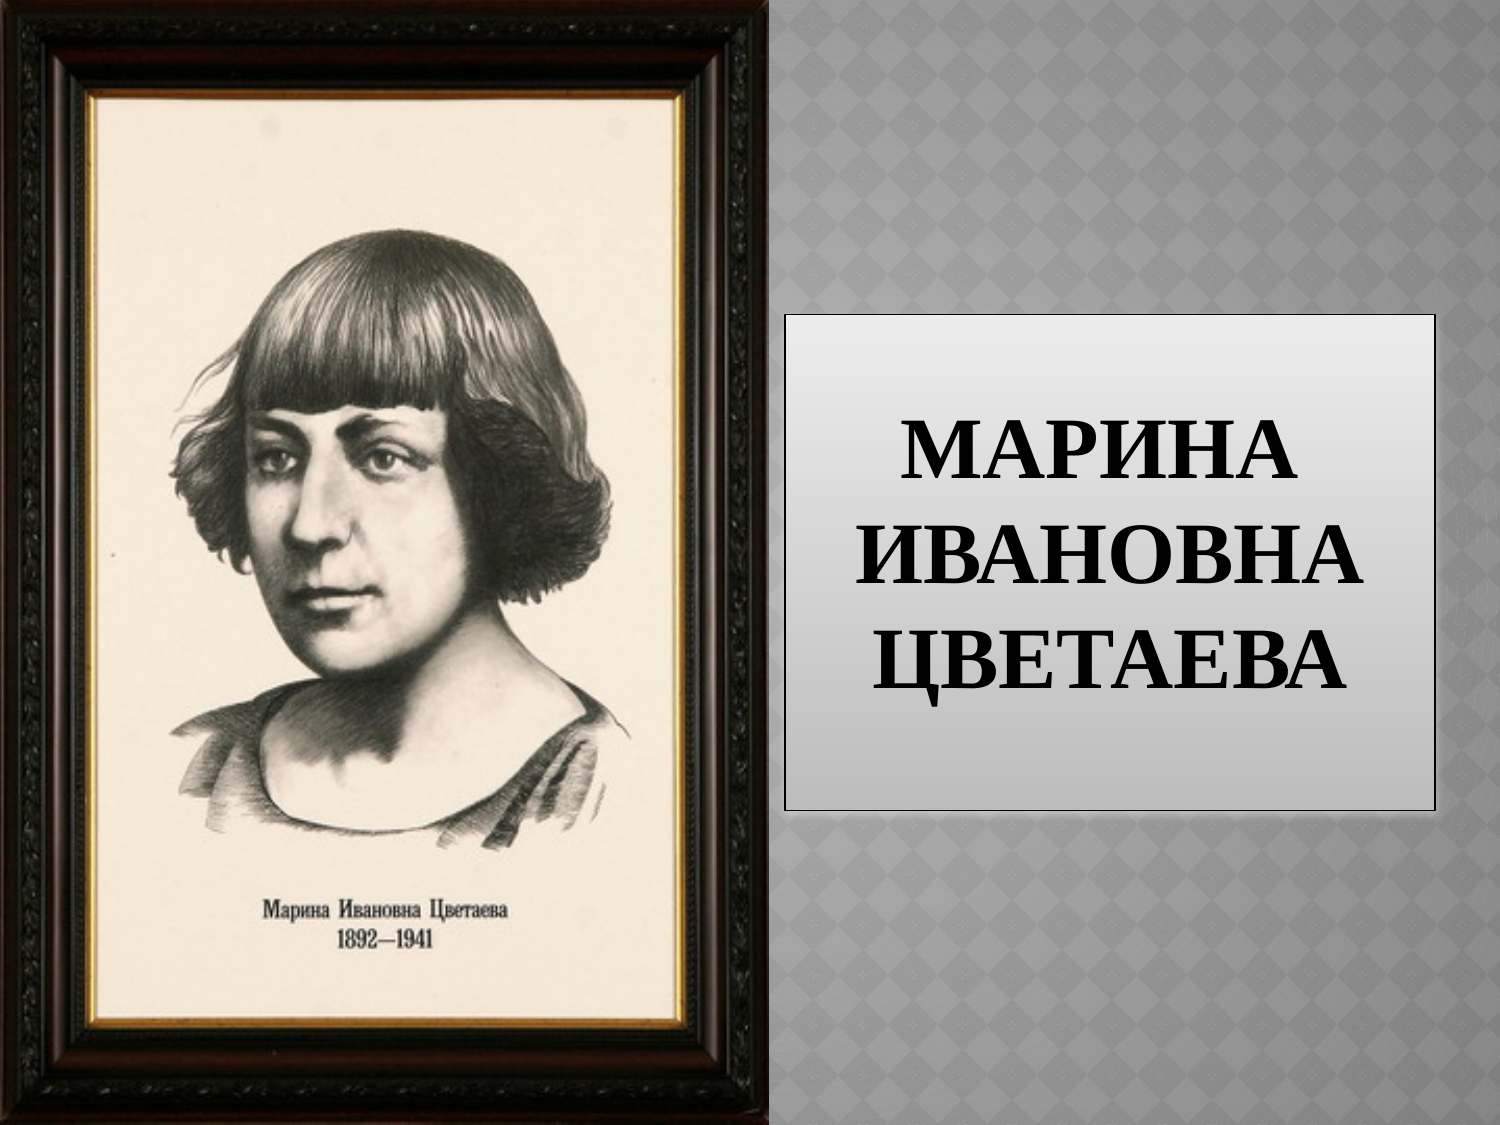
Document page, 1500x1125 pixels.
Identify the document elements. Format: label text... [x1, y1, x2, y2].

picture [0, 0, 770, 1125]
title Марина Ивановна Цветаева [784, 314, 1436, 811]
